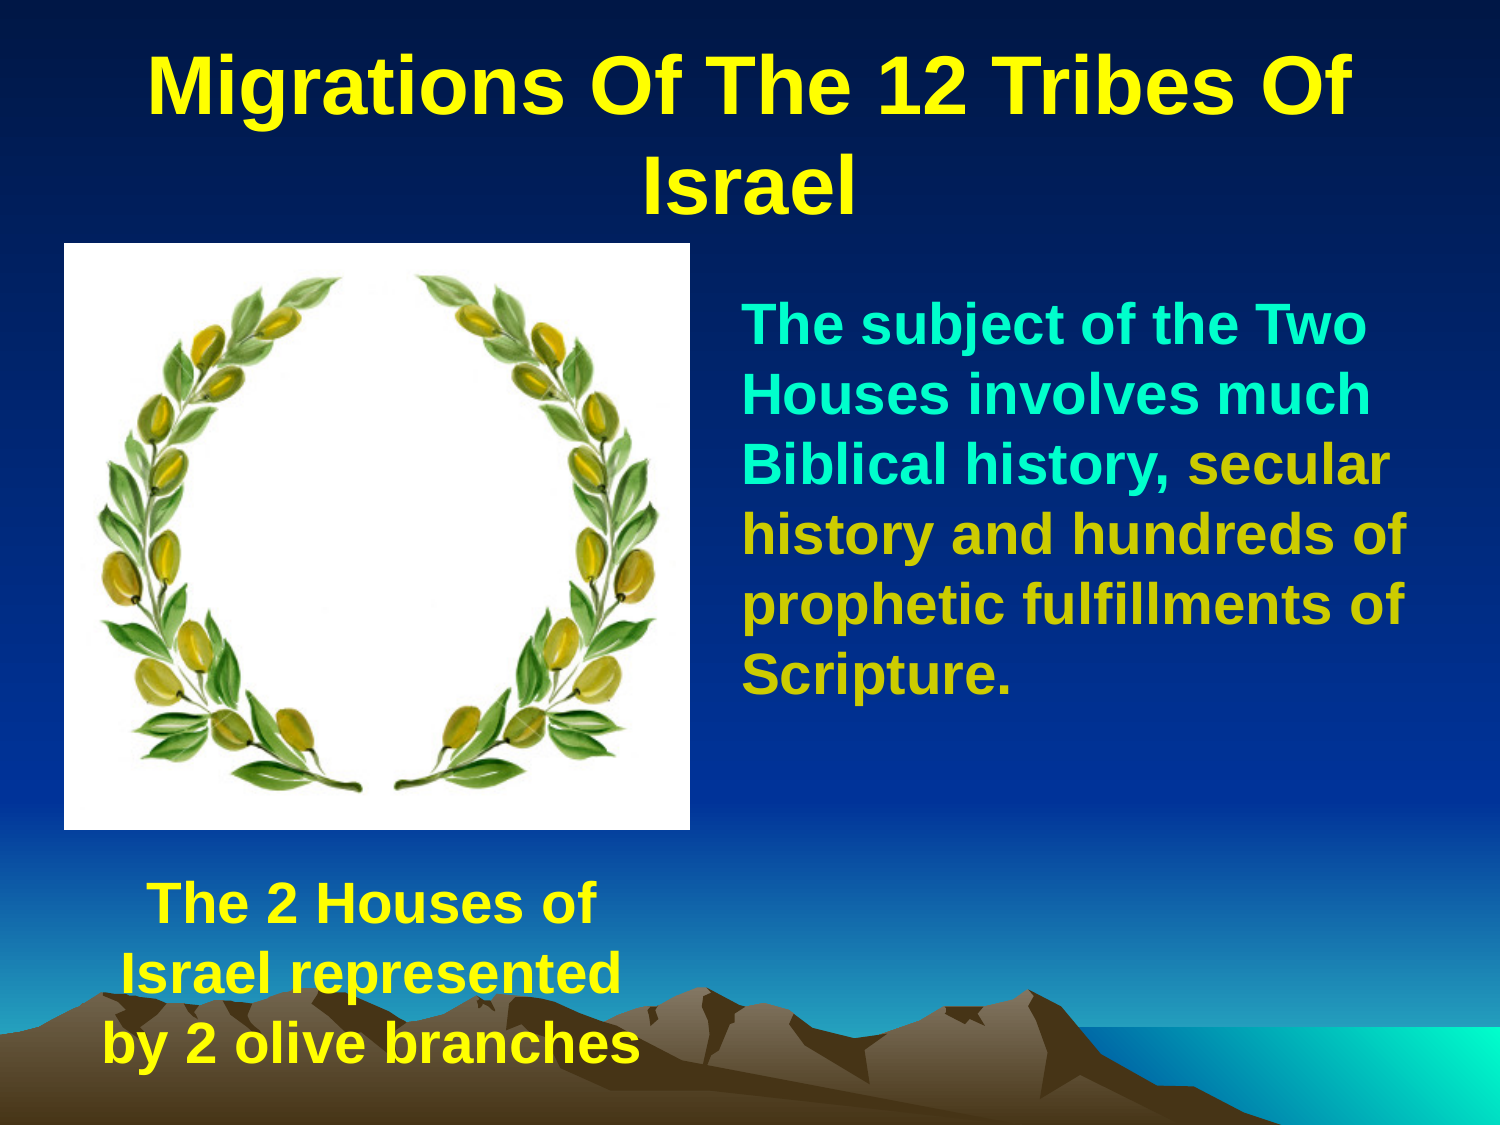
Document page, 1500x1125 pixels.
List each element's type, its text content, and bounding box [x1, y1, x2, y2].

text_box The subject of the Two Houses involves much Biblical history, secular history and hundreds of prophetic fulfillments of Scripture. [726, 278, 1471, 714]
title Migrations Of The 12 Tribes Of Israel [75, 37, 1425, 225]
picture [64, 243, 690, 830]
text_box The 2 Houses of Israel represented by 2 olive branches [64, 857, 680, 1083]
